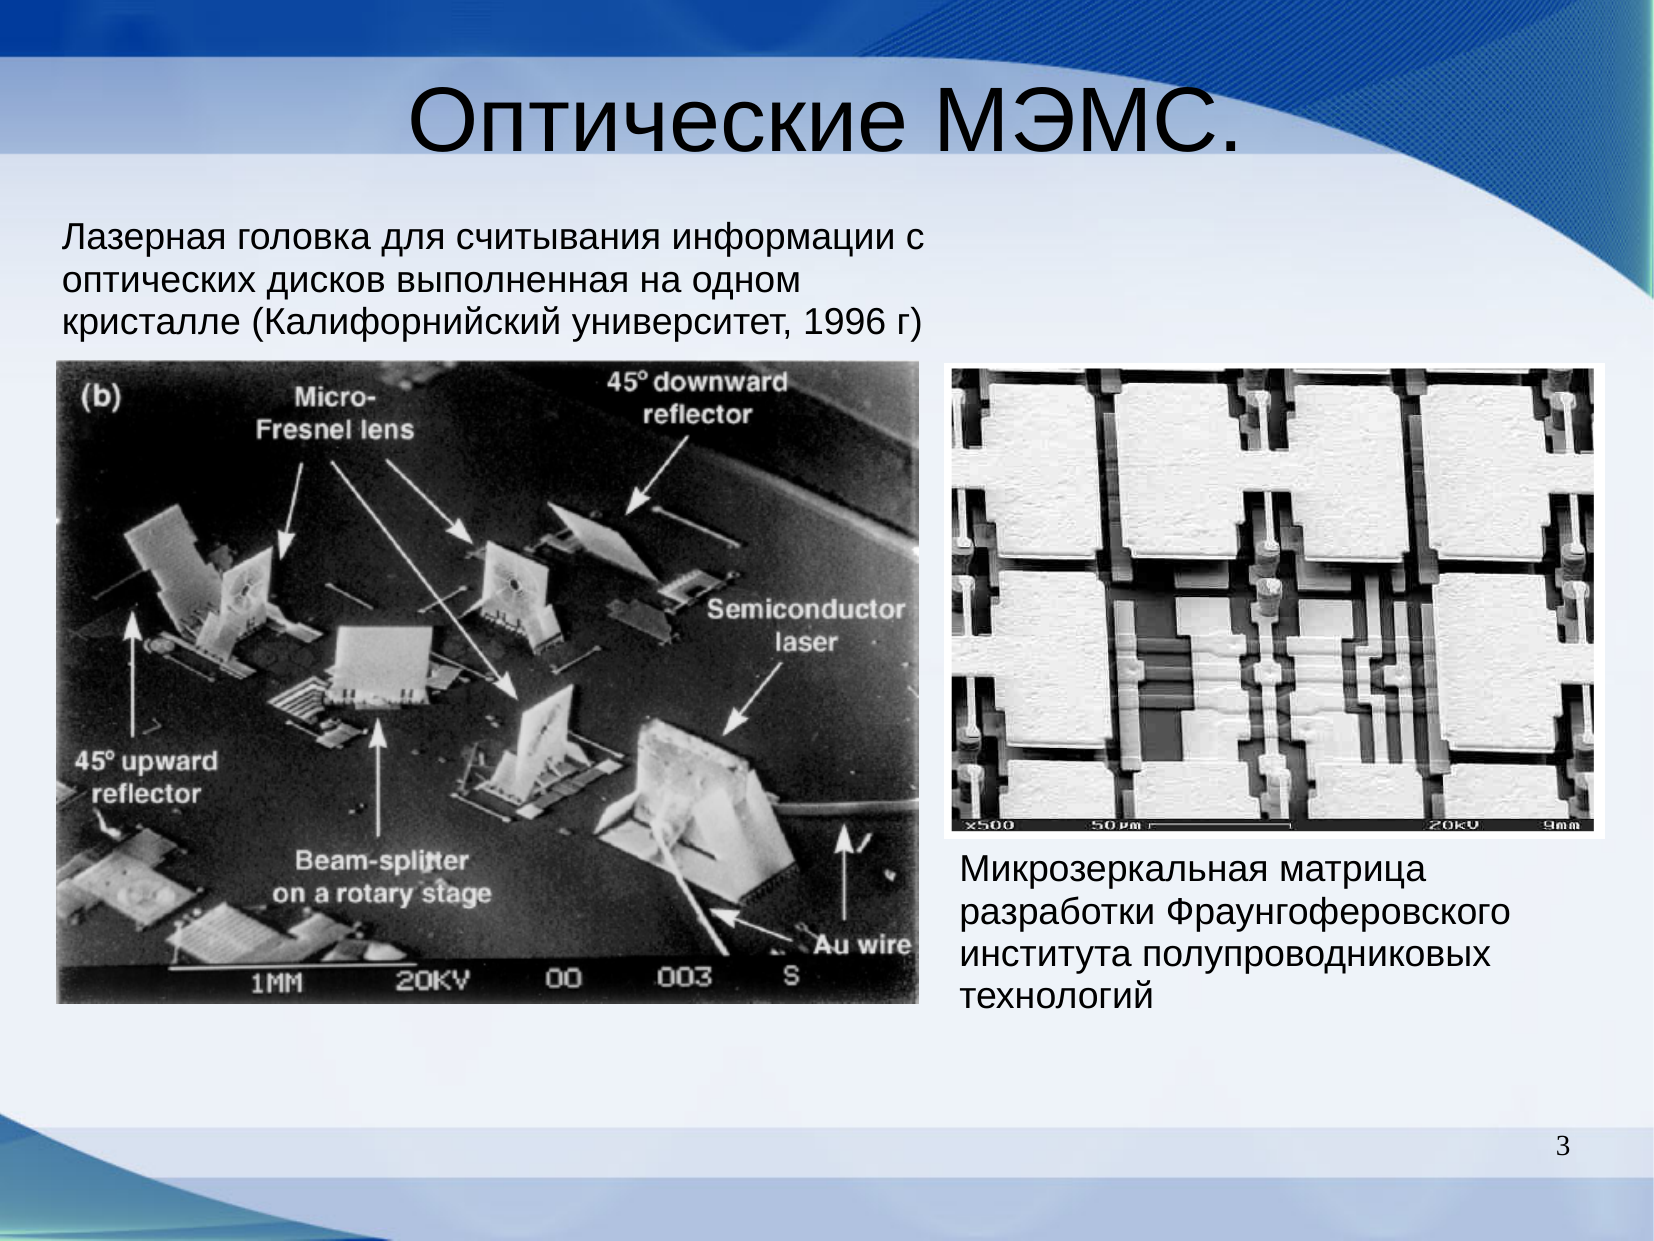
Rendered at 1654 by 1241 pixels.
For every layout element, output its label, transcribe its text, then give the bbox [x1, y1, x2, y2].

picture [0, 0, 1654, 1241]
title Оптические МЭМС. [82, 14, 1571, 222]
text_box Лазерная головка для считывания информации с оптических дисков выполненная на одном кристалле (Калифорнийский университет, 1996 г) [47, 206, 963, 348]
slide_number 3 [1185, 1129, 1571, 1215]
text_box Микрозеркальная матрица разработки Фраунгоферовского института полупроводниковых технологий [944, 846, 1595, 1075]
